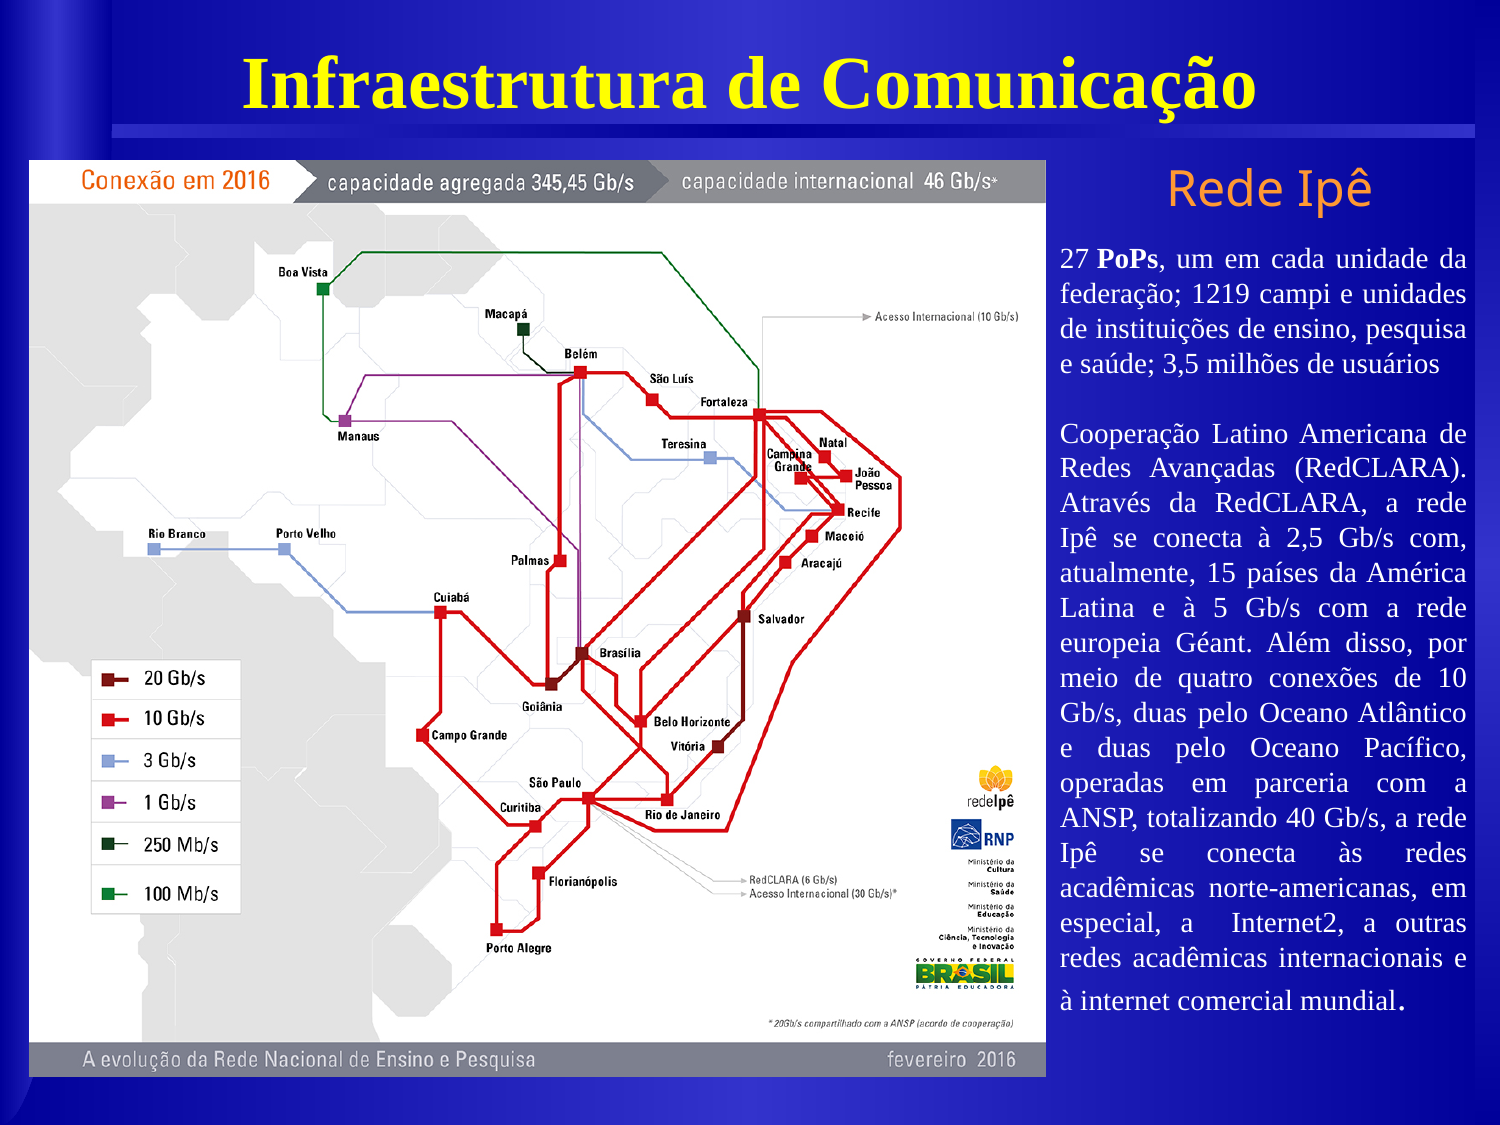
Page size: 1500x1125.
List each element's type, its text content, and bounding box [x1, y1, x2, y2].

picture [29, 160, 1046, 1077]
text_box Rede Ipê [1151, 148, 1389, 224]
text_box 27 PoPs, um em cada unidade da federação; 1219 campi e unidades de instituições de ensino, pesquisa e saúde; 3,5 milhões de usuários Cooperação Latino Americana de Redes Avançadas (RedCLARA). Através da RedCLARA, a rede Ipê se conecta à 2,5 Gb/s com, atualmente, 15 países da América Latina e à 5 Gb/s com a rede europeia Géant. Além disso, por meio de quatro conexões de 10 Gb/s, duas pelo Oceano Atlântico e duas pelo Oceano Pacífico, operadas em parceria com a ANSP, totalizando 40 Gb/s, a rede Ipê se conecta às redes acadêmicas norte-americanas, em especial, a Internet2, a outras redes acadêmicas internacionais e à internet comercial mundial. [1049, 231, 1483, 1026]
text_box Infraestrutura de Comunicação [112, 0, 1388, 173]
